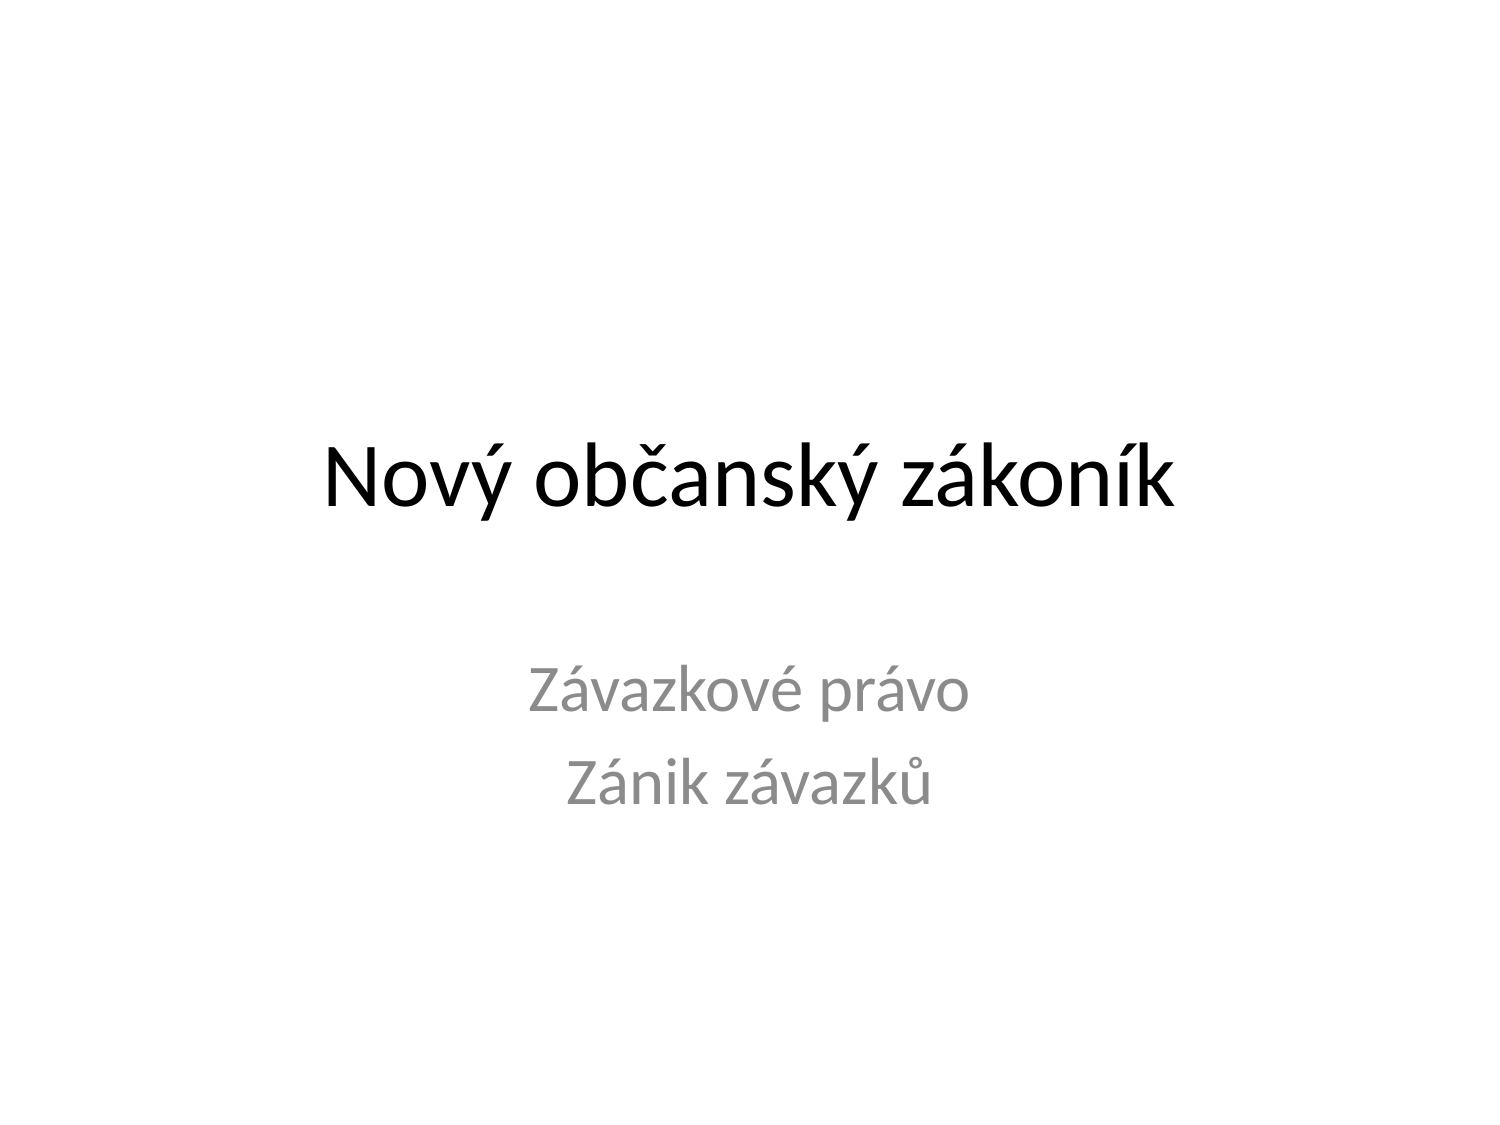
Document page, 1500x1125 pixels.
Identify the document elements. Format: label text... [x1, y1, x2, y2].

title Nový občanský zákoník [112, 349, 1388, 591]
subtitle Závazkové právo Zánik závazků [225, 637, 1275, 925]
